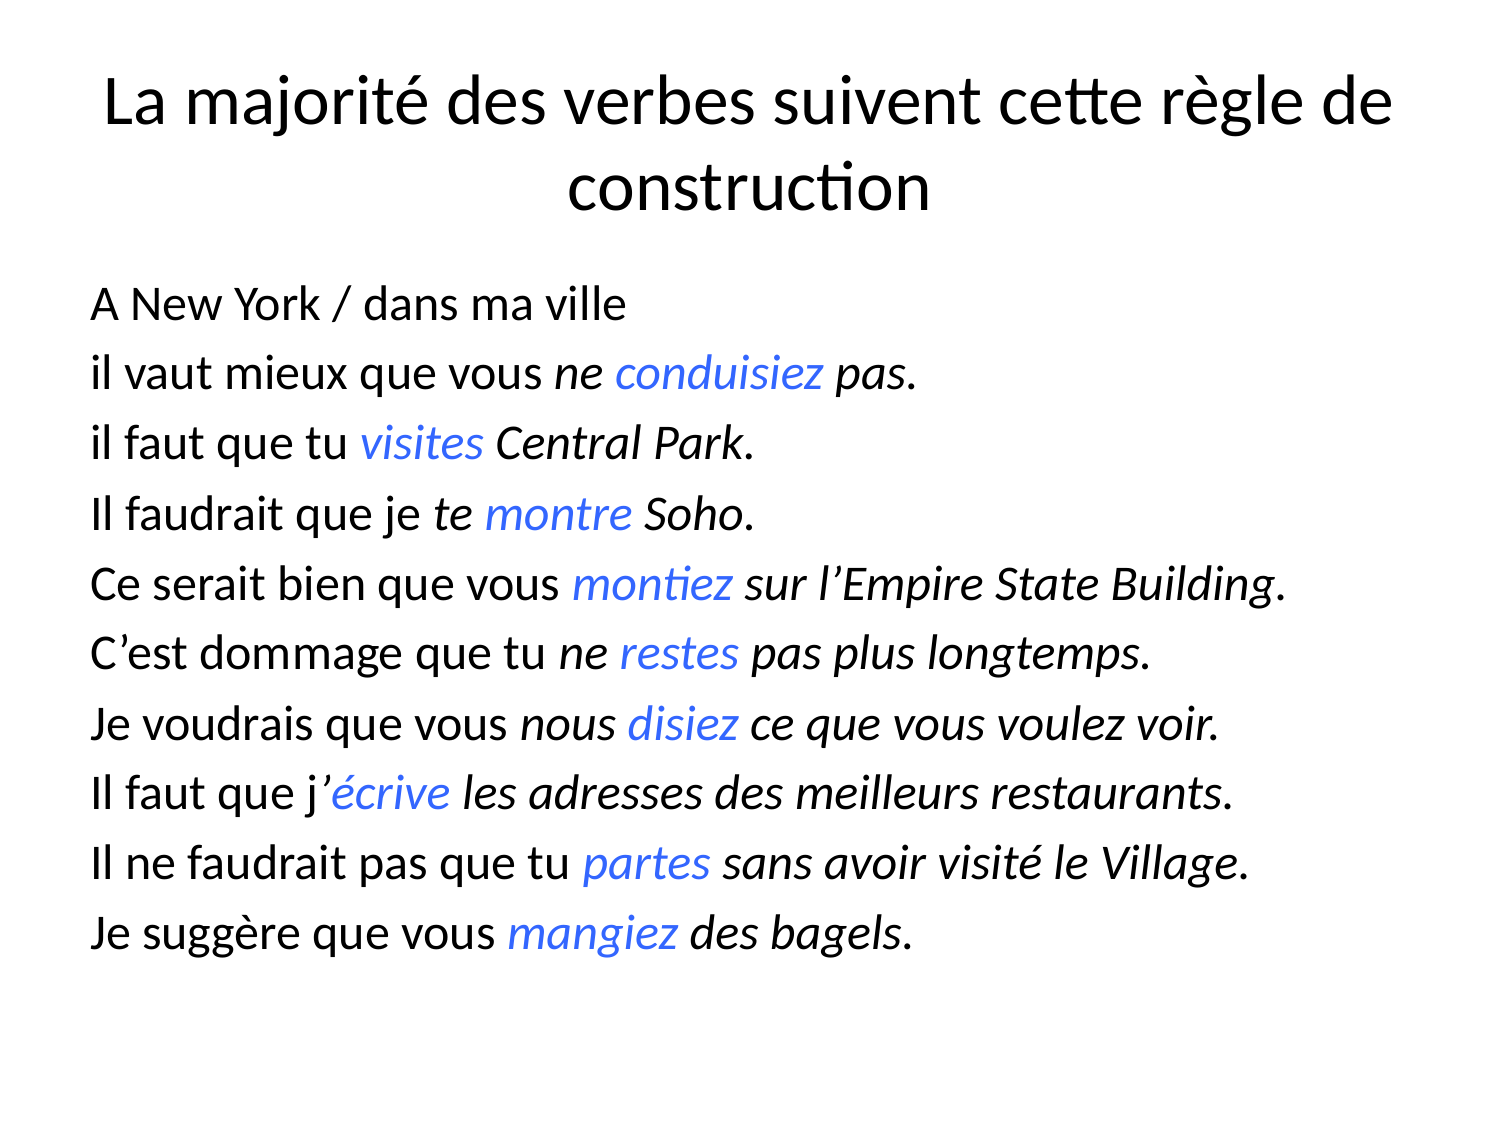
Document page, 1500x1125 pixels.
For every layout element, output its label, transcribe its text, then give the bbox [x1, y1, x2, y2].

title La majorité des verbes suivent cette règle de construction [75, 45, 1425, 233]
list A New York / dans ma ville il vaut mieux que vous ne conduisiez pas. il faut que tu visites Central Park. Il faudrait que je te montre Soho. Ce serait bien que vous montiez sur l’Empire State Building. C’est dommage que tu ne restes pas plus longtemps. Je voudrais que vous nous disiez ce que vous voulez voir. Il faut que j’écrive les adresses des meilleurs restaurants. Il ne faudrait pas que tu partes sans avoir visité le Village. Je suggère que vous mangiez des bagels. [75, 262, 1466, 1005]
